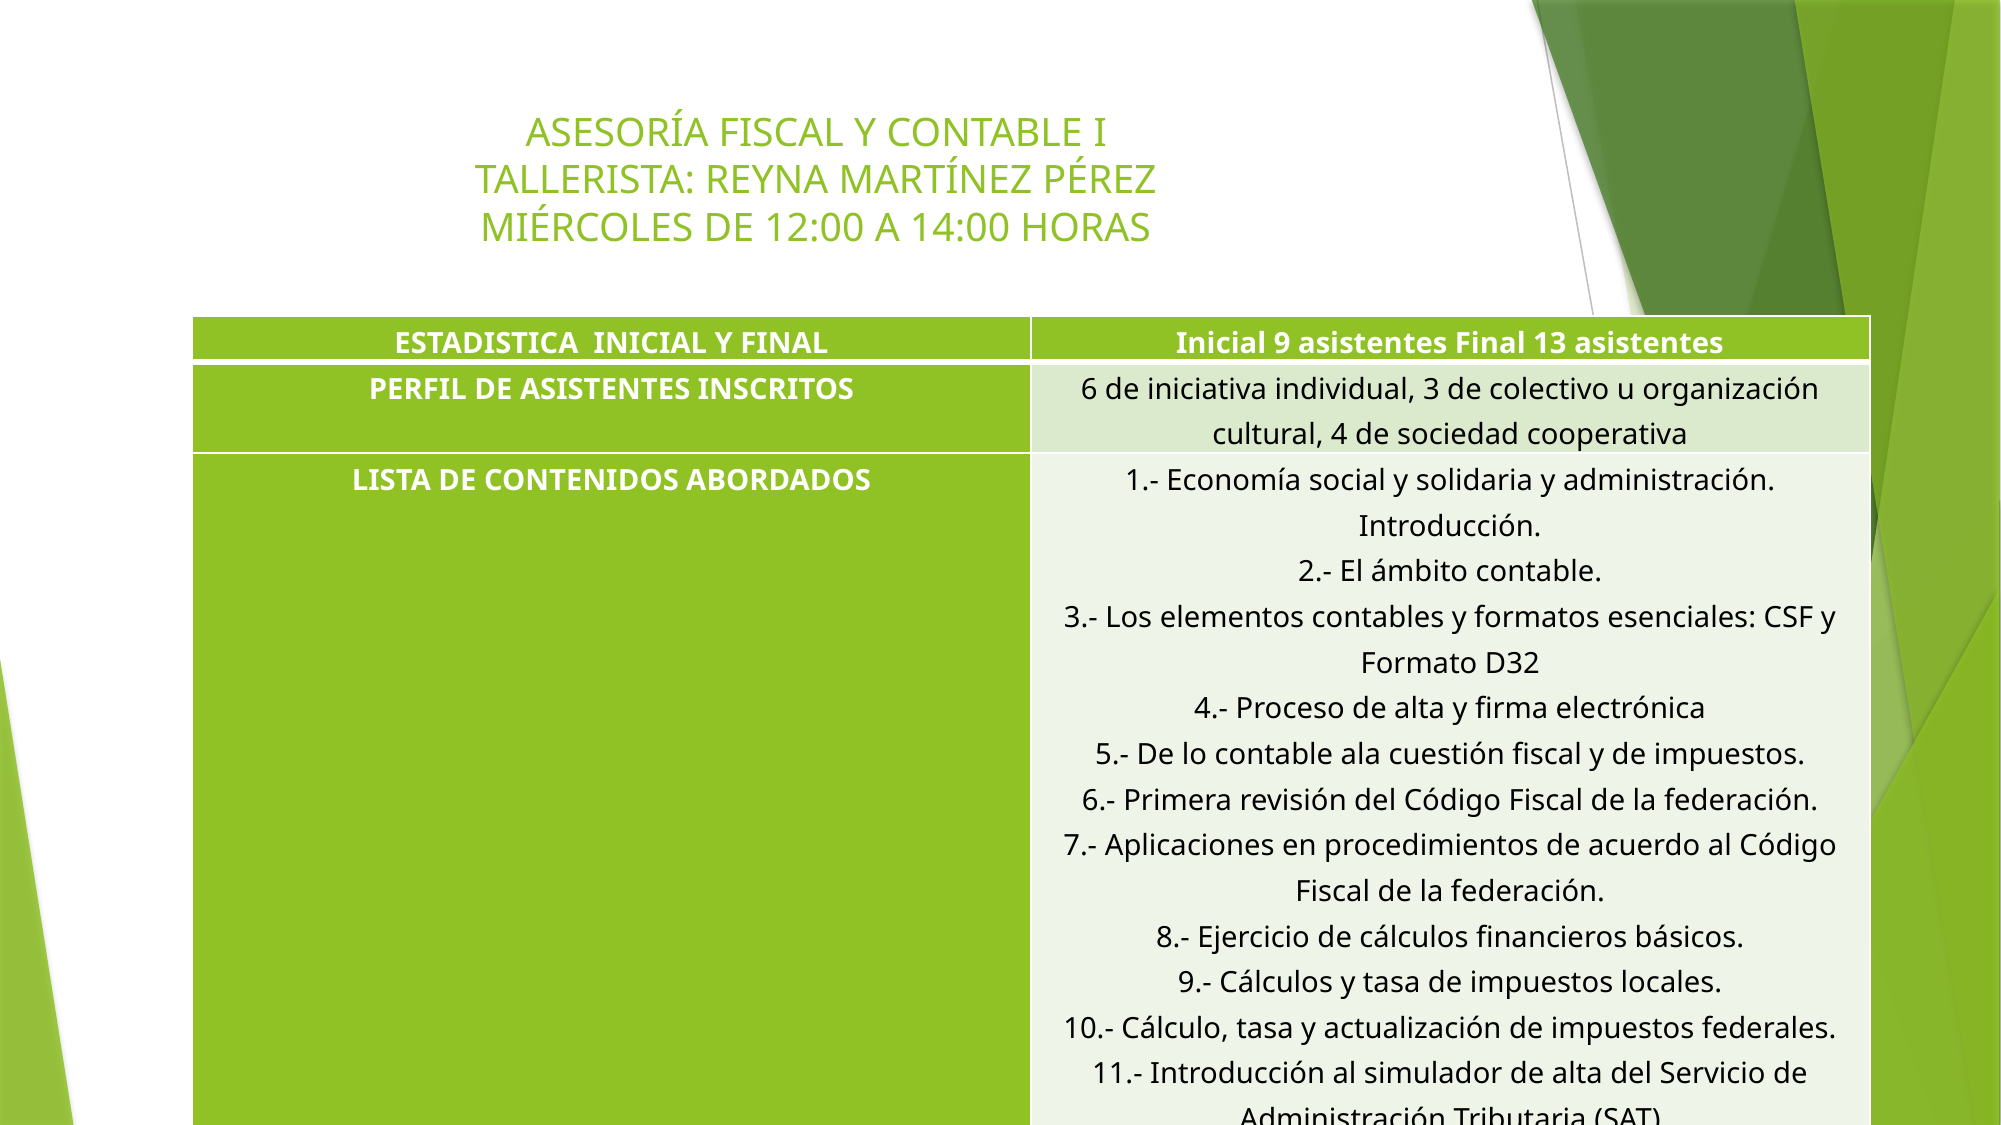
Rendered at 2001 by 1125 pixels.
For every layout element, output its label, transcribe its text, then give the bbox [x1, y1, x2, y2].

table_cell 1.- Economía social y solidaria y administración. Introducción. 2.- El ámbito contable. 3.- Los elementos contables y formatos esenciales: CSF y Formato D32 4.- Proceso de alta y firma electrónica 5.- De lo contable ala cuestión fiscal y de impuestos. 6.- Primera revisión del Código Fiscal de la federación. 7.- Aplicaciones en procedimientos de acuerdo al Código Fiscal de la federación. 8.- Ejercicio de cálculos financieros básicos. 9.- Cálculos y tasa de impuestos locales. 10.- Cálculo, tasa y actualización de impuestos federales. 11.- Introducción al simulador de alta del Servicio de Administración Tributaria (SAT) [1032, 454, 1869, 1125]
table_cell 6 de iniciativa individual, 3 de colectivo u organización cultural, 4 de sociedad cooperativa [1032, 365, 1869, 452]
table_cell LISTA DE CONTENIDOS ABORDADOS [193, 454, 1030, 1125]
table_header ESTADISTICA INICIAL Y FINAL [193, 317, 1030, 359]
title ASESORÍA FISCAL Y CONTABLE I TALLERISTA: REYNA MARTÍNEZ PÉREZ MIÉRCOLES DE 12:00 A 14:00 HORAS [111, 99, 1522, 317]
table_cell PERFIL DE ASISTENTES INSCRITOS [193, 365, 1030, 452]
table_header Inicial 9 asistentes Final 13 asistentes [1032, 317, 1869, 359]
